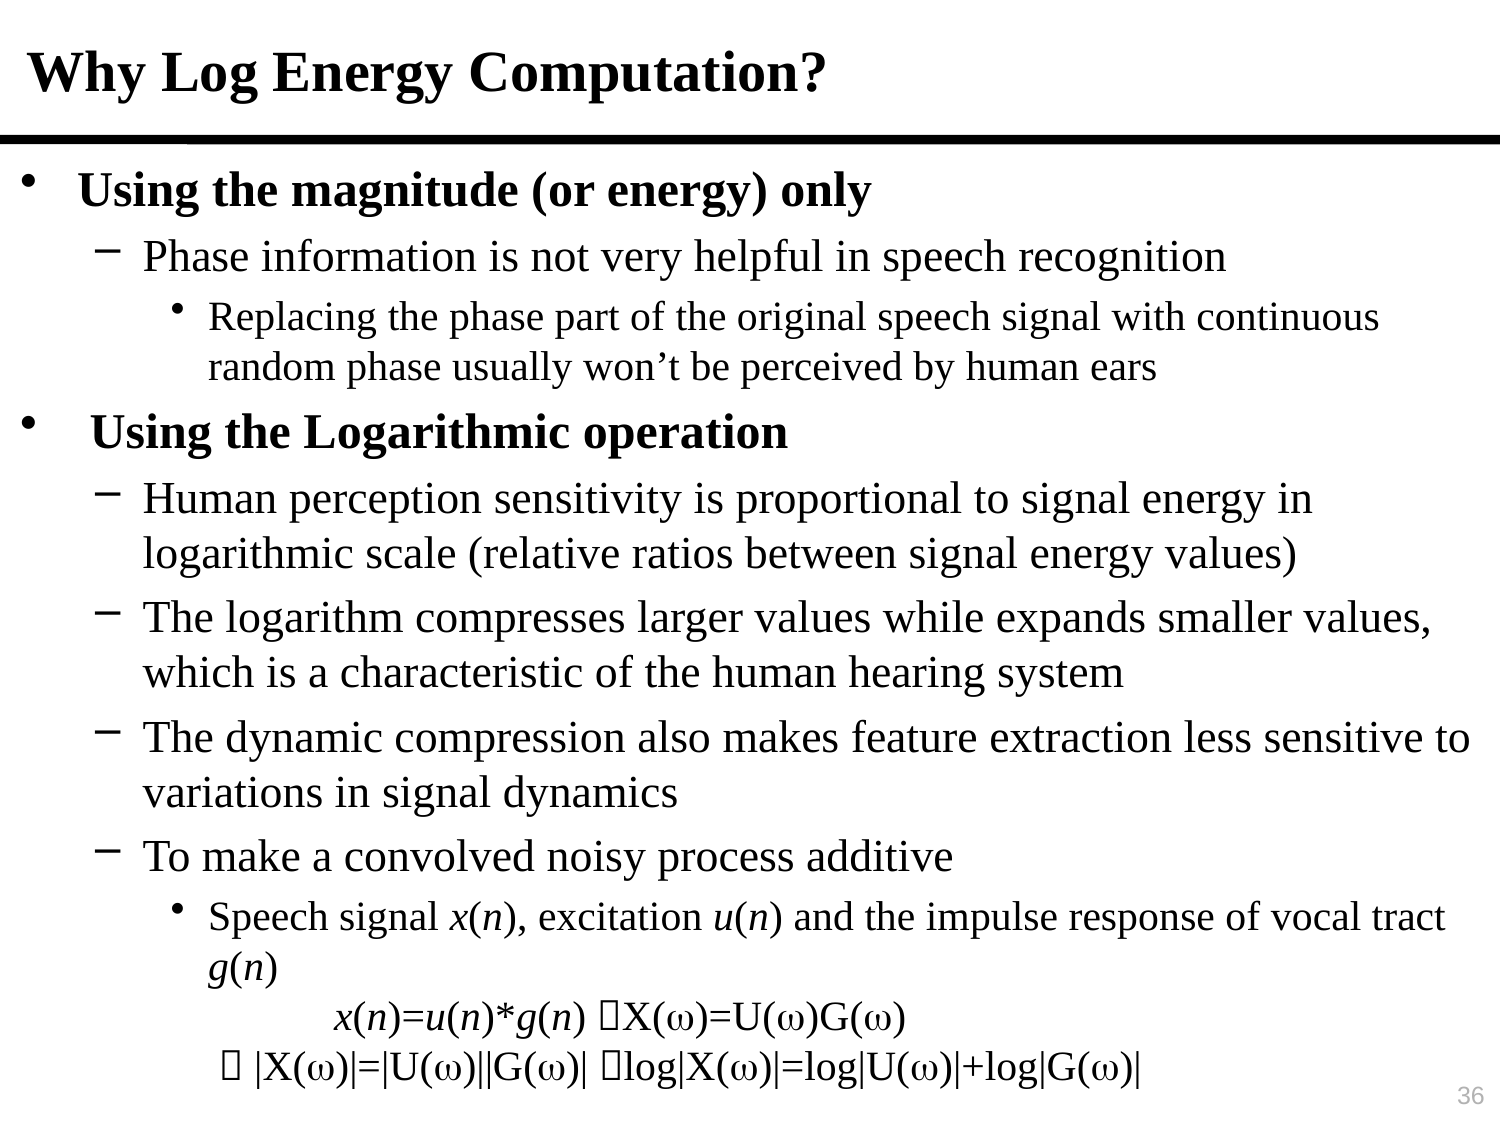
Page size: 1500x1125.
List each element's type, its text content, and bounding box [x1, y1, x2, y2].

slide_number 36 [1162, 1065, 1500, 1125]
title Why Log Energy Computation? [11, 11, 1488, 124]
list Using the magnitude (or energy) only Phase information is not very helpful in speech recognition Replacing the phase part of the original speech signal with continuous random phase usually won’t be perceived by human ears Using the Logarithmic operation Human perception sensitivity is proportional to signal energy in logarithmic scale (relative ratios between signal energy values) The logarithm compresses larger values while expands smaller values, which is a characteristic of the human hearing system The dynamic compression also makes feature extraction less sensitive to variations in signal dynamics To make a convolved noisy process additive Speech signal x(n), excitation u(n) and the impulse response of vocal tract g(n) x(n)=u(n)*g(n) X()=U()G()  |X()|=|U()||G()| log|X()|=log|U()|+log|G()| [5, 148, 1500, 1097]
